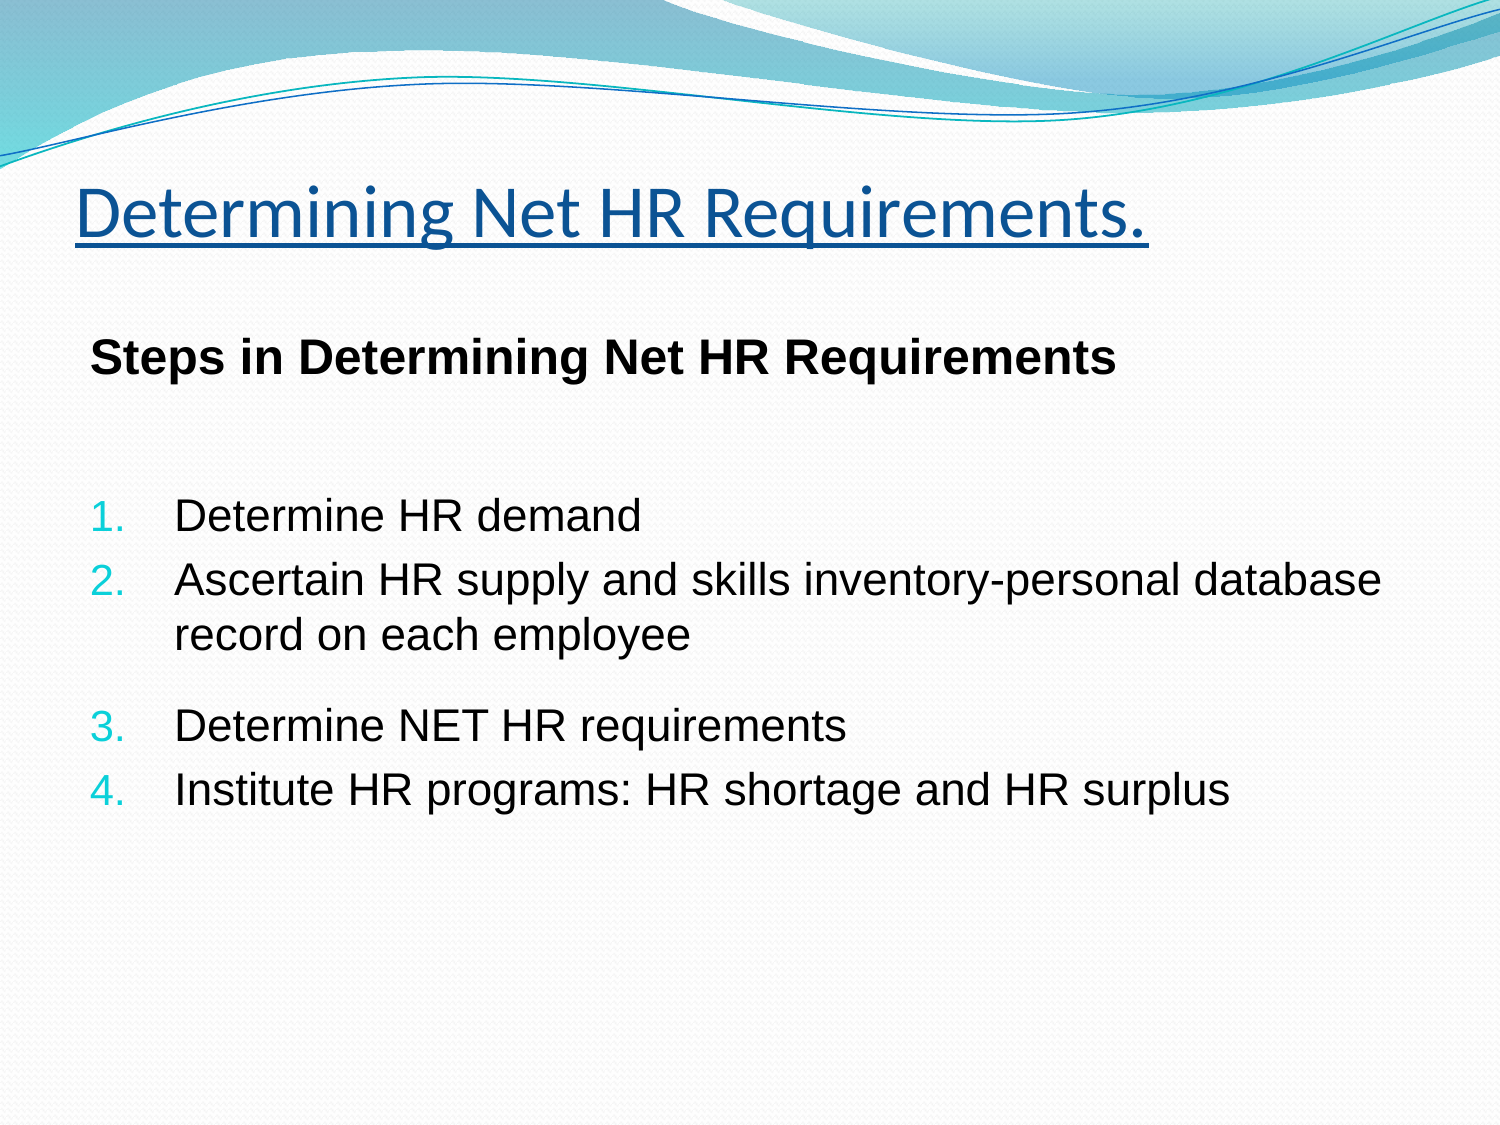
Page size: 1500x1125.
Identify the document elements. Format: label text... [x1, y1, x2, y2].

title Determining Net HR Requirements. [75, 137, 1425, 253]
list Steps in Determining Net HR Requirements Determine HR demand Ascertain HR supply and skills inventory-personal database record on each employee Determine NET HR requirements Institute HR programs: HR shortage and HR surplus [75, 317, 1425, 1038]
